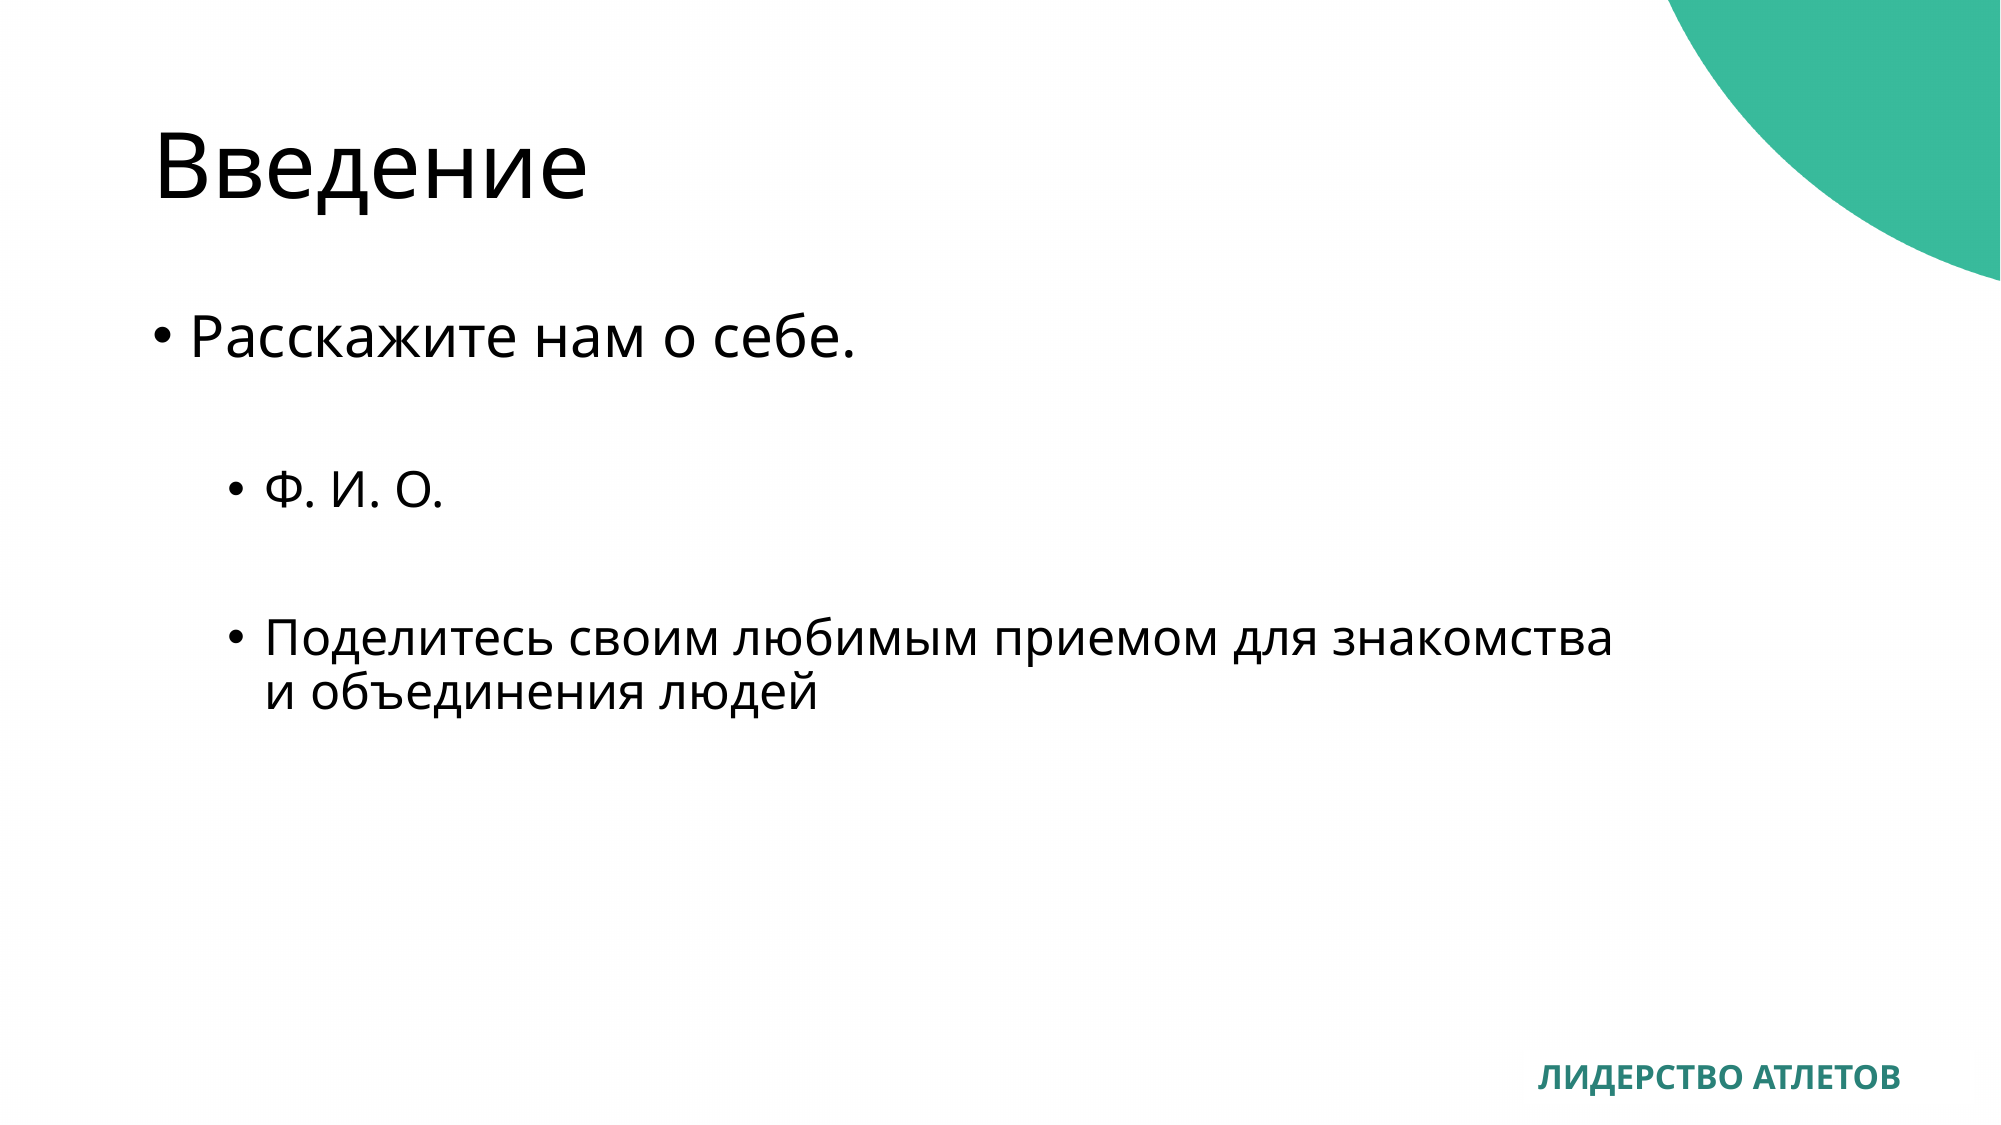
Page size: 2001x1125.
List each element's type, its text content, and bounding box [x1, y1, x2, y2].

title Введение [137, 59, 1863, 278]
text_box ЛИДЕРСТВО АТЛЕТОВ [1523, 1049, 1975, 1104]
picture [0, 0, 2001, 1125]
list Расскажите нам о себе. Ф. И. О. Поделитесь своим любимым приемом для знакомства и объединения людей [137, 299, 1863, 1014]
